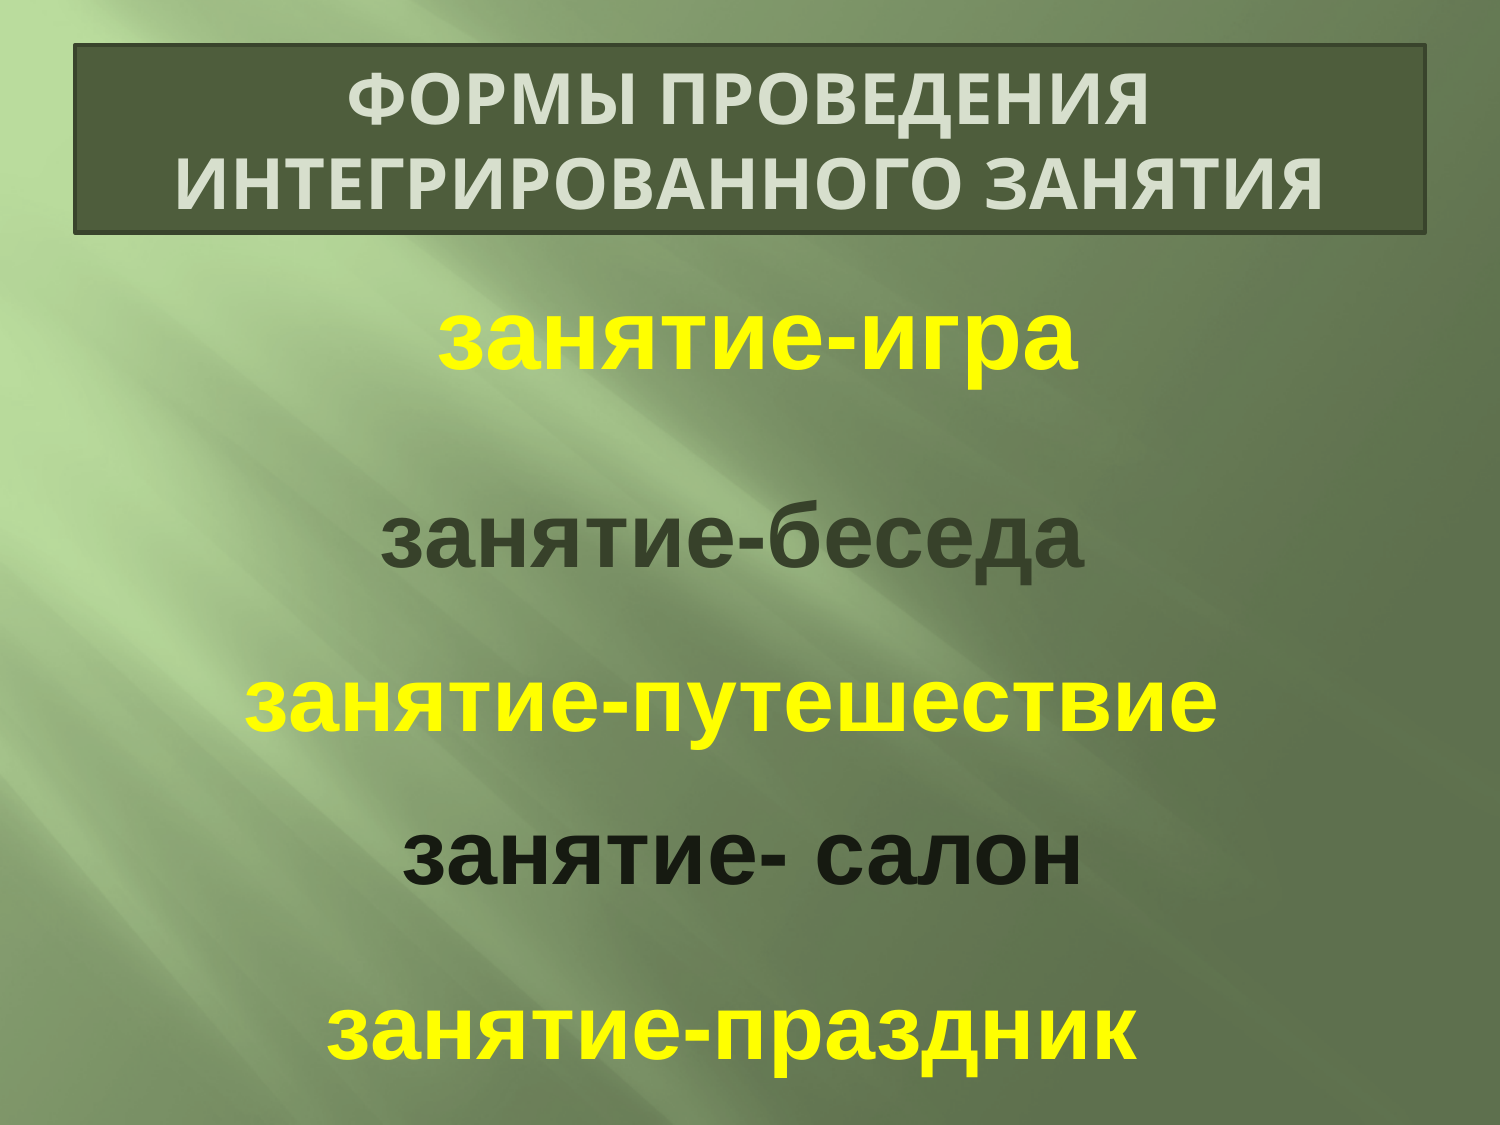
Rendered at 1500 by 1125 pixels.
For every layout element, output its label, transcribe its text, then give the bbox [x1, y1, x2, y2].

text_box занятие-беседа [105, 468, 1360, 594]
text_box занятие- салон [70, 785, 1418, 910]
text_box занятие-праздник [93, 960, 1371, 1086]
list занятие-игра [75, 262, 1418, 411]
text_box занятие-путешествие [82, 632, 1383, 758]
title ФОРМЫ ПРОВЕДЕНИЯ ИНТЕГРИРОВАННОГО ЗАНЯТИЯ [73, 43, 1427, 235]
